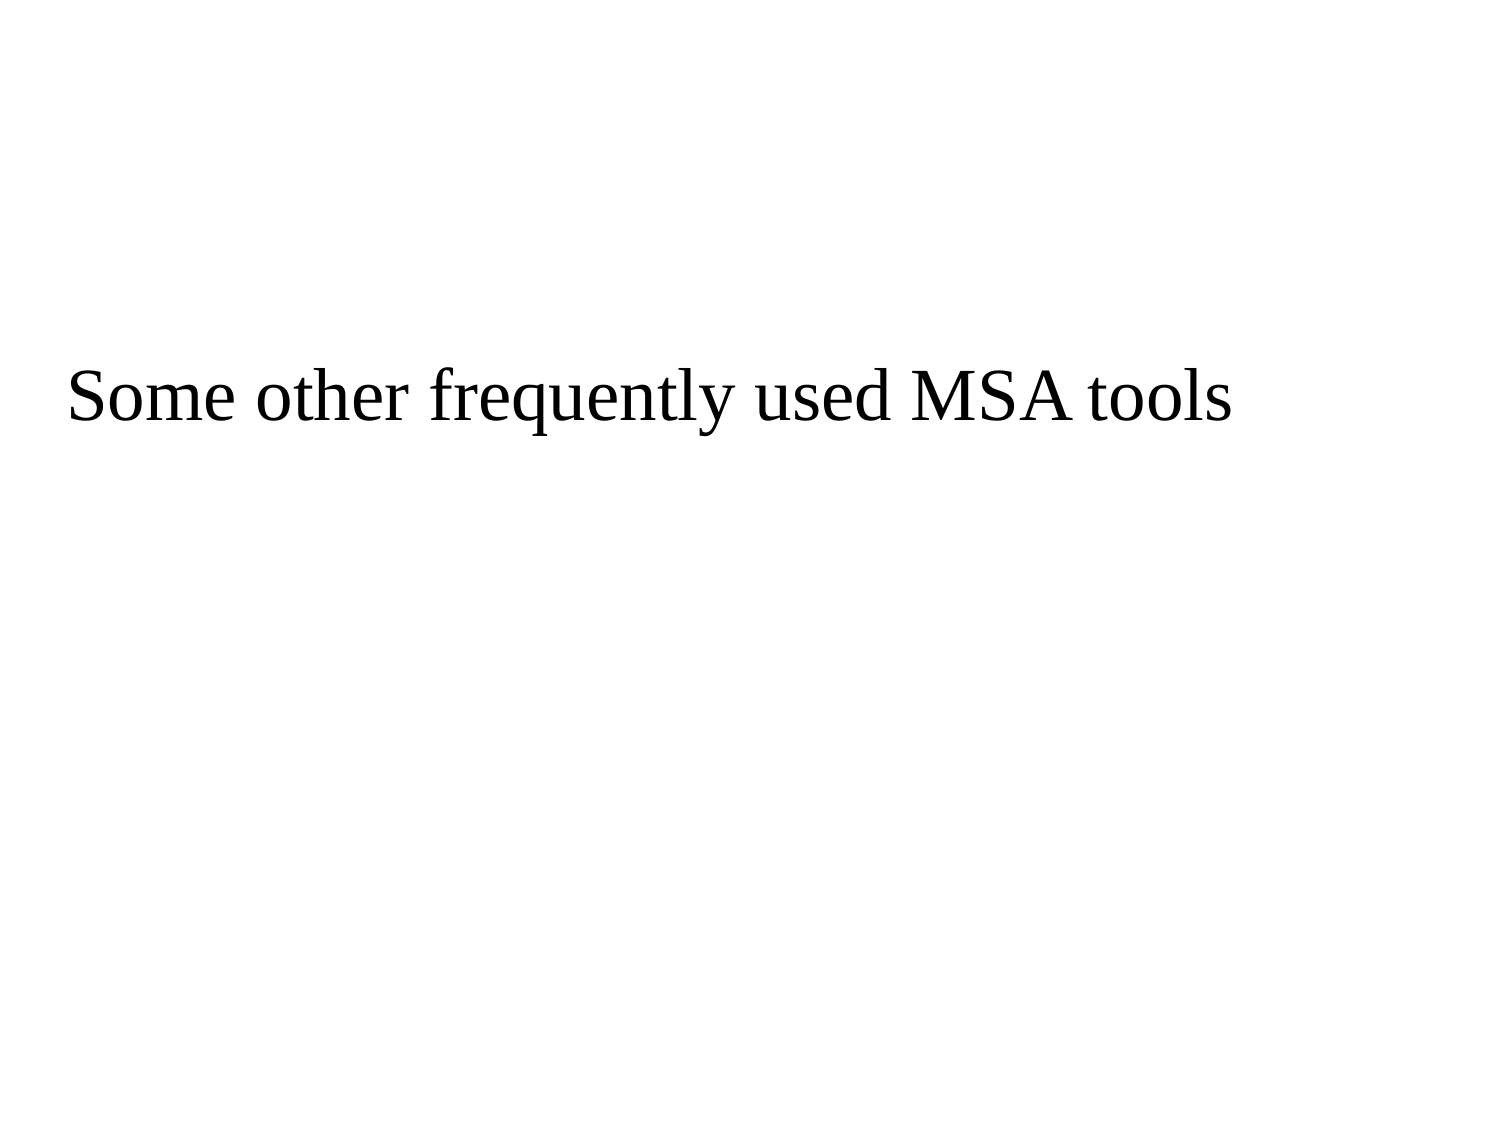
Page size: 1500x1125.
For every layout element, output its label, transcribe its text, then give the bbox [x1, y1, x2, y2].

text_box Some other frequently used MSA tools [60, 339, 1241, 442]
